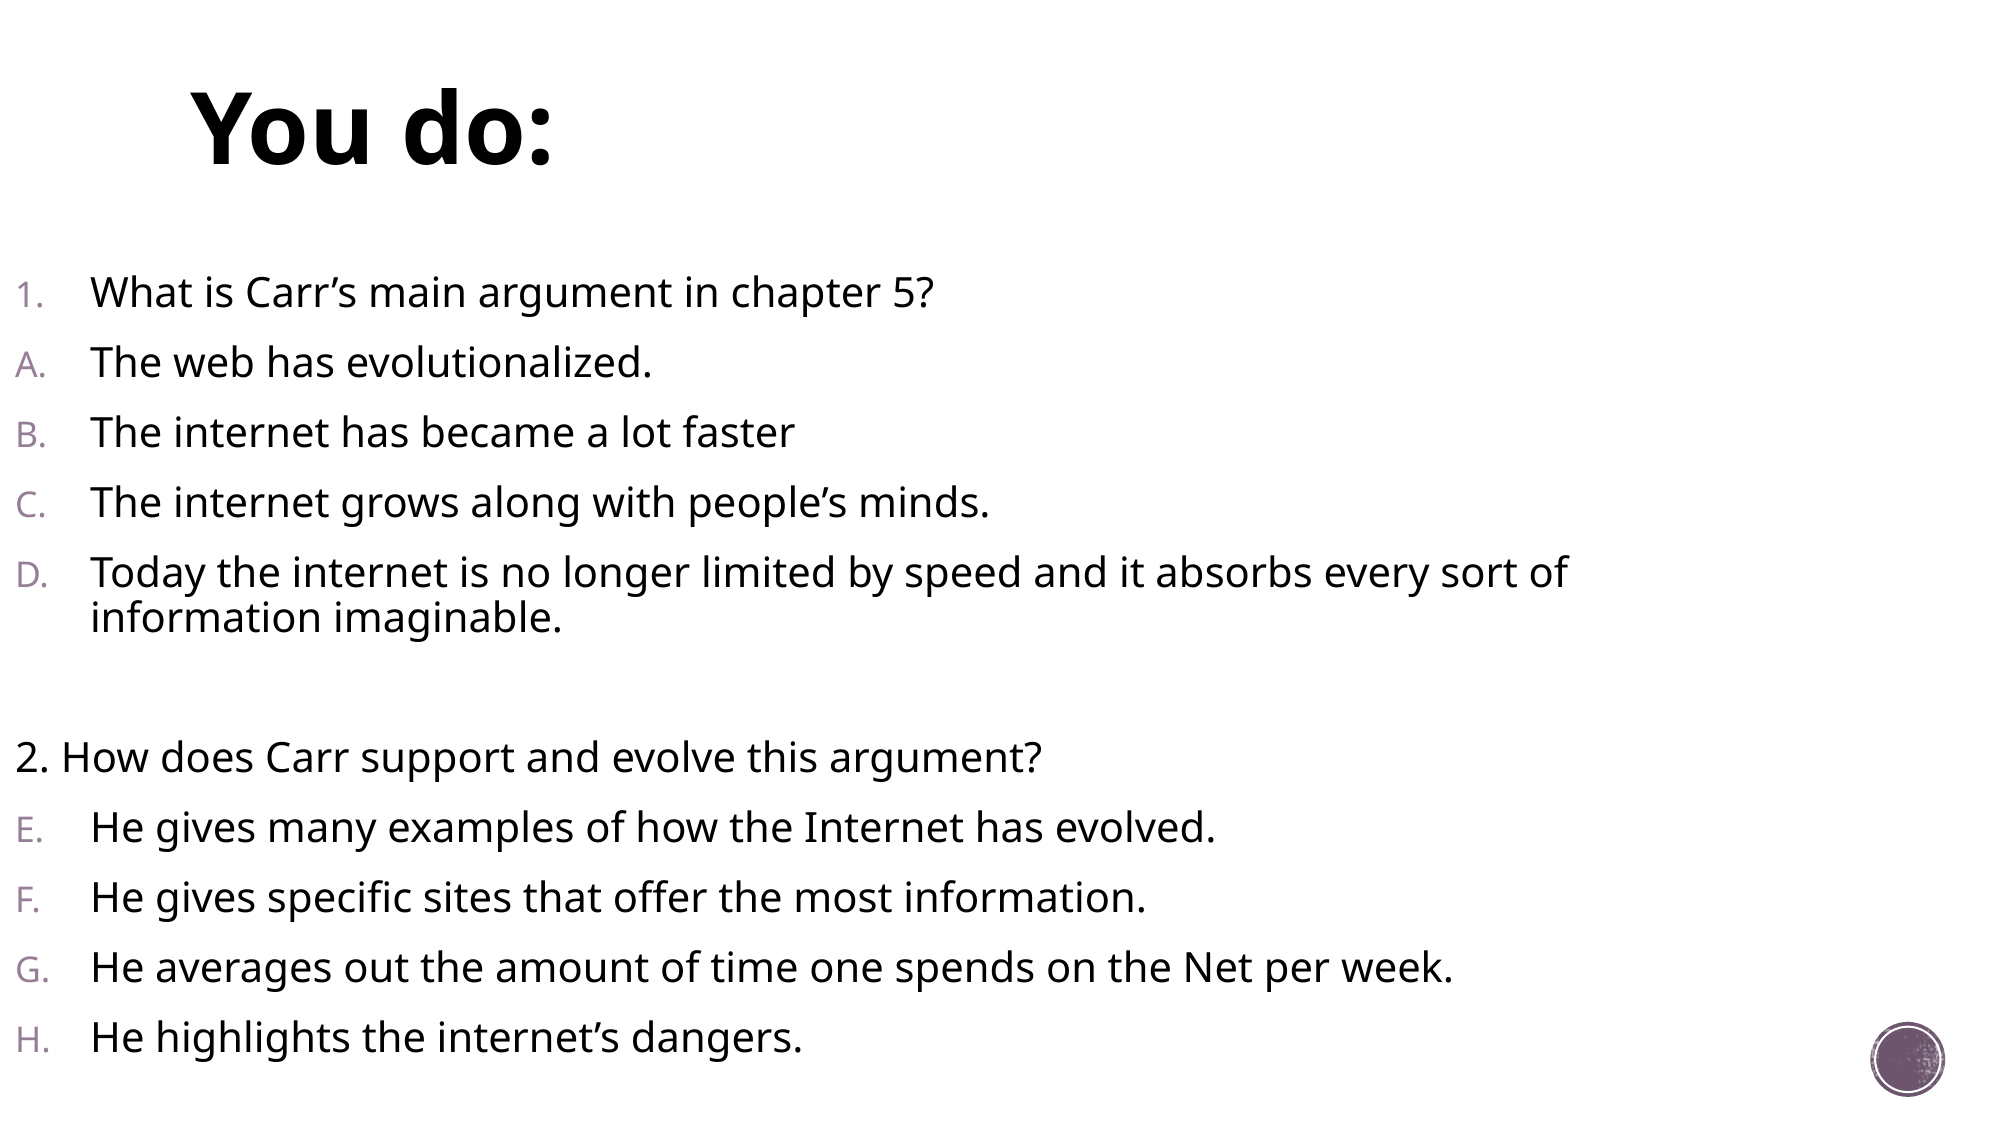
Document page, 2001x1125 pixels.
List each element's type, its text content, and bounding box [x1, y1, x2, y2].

title You do: [175, 0, 1826, 263]
list What is Carr’s main argument in chapter 5? The web has evolutionalized. The internet has became a lot faster The internet grows along with people’s minds. Today the internet is no longer limited by speed and it absorbs every sort of information imaginable. 2. How does Carr support and evolve this argument? He gives many examples of how the Internet has evolved. He gives specific sites that offer the most information. He averages out the amount of time one spends on the Net per week. He highlights the internet’s dangers. [0, 263, 1826, 1125]
